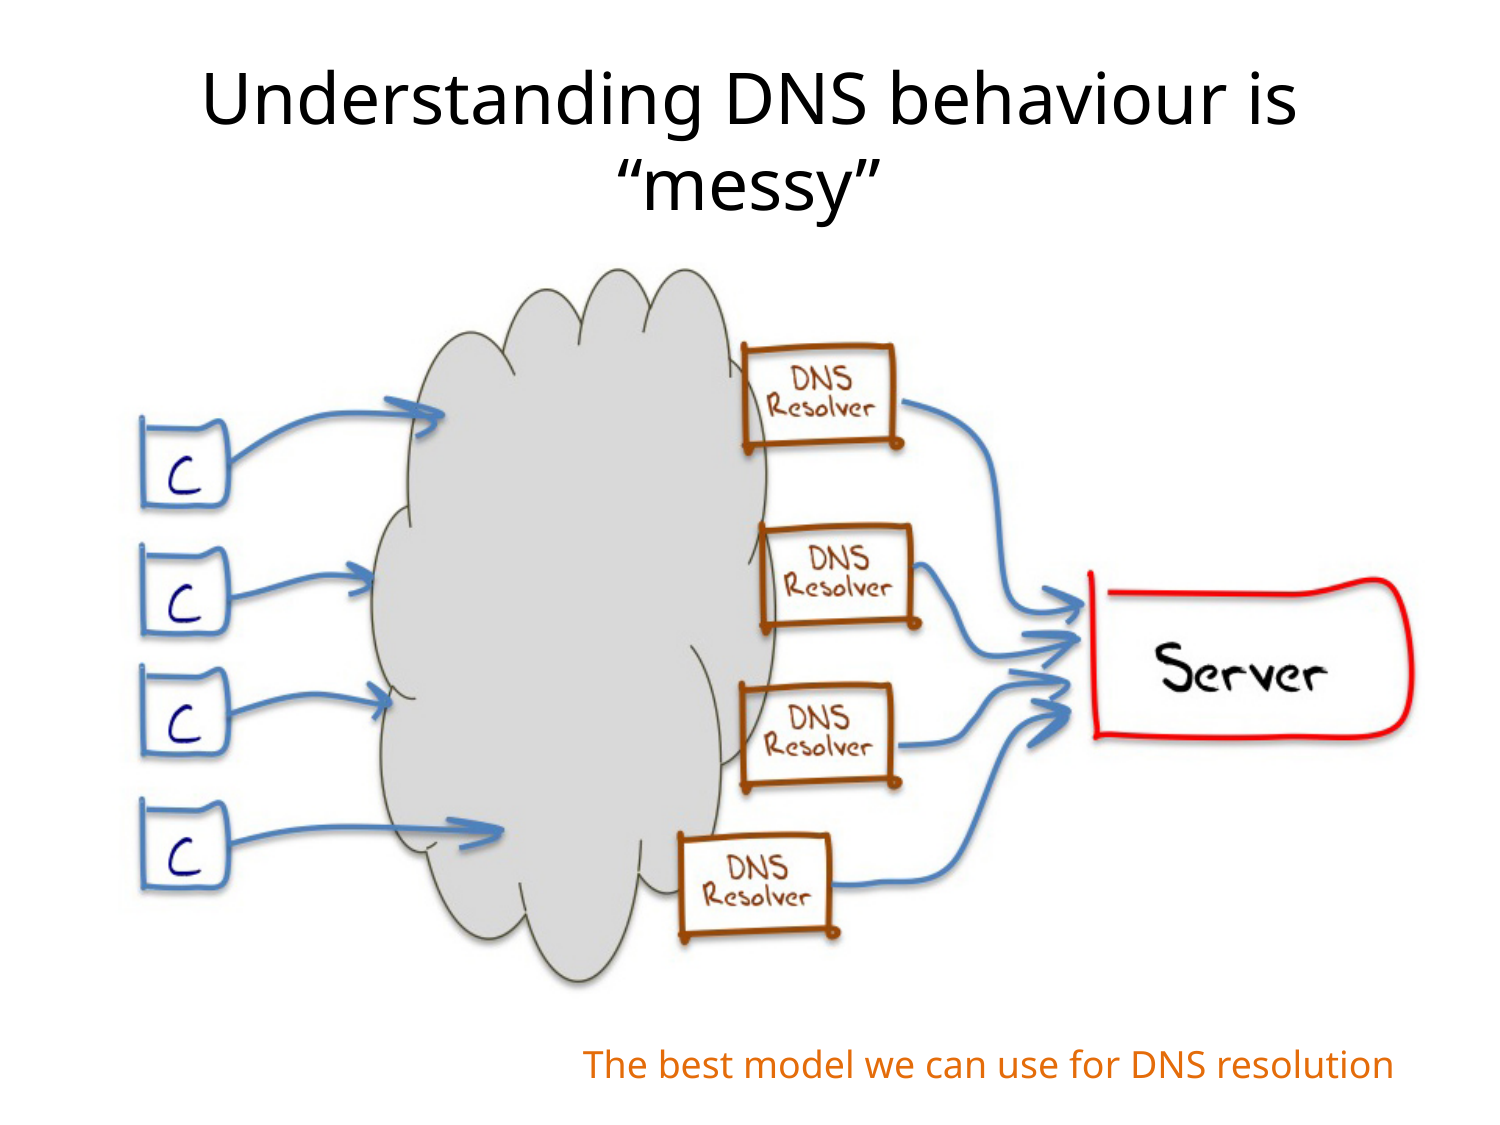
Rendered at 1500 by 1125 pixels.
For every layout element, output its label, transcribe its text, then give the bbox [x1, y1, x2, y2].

text_box The best model we can use for DNS resolution [568, 1033, 1411, 1094]
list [74, 262, 1426, 1006]
title Understanding DNS behaviour is “messy” [75, 45, 1425, 233]
